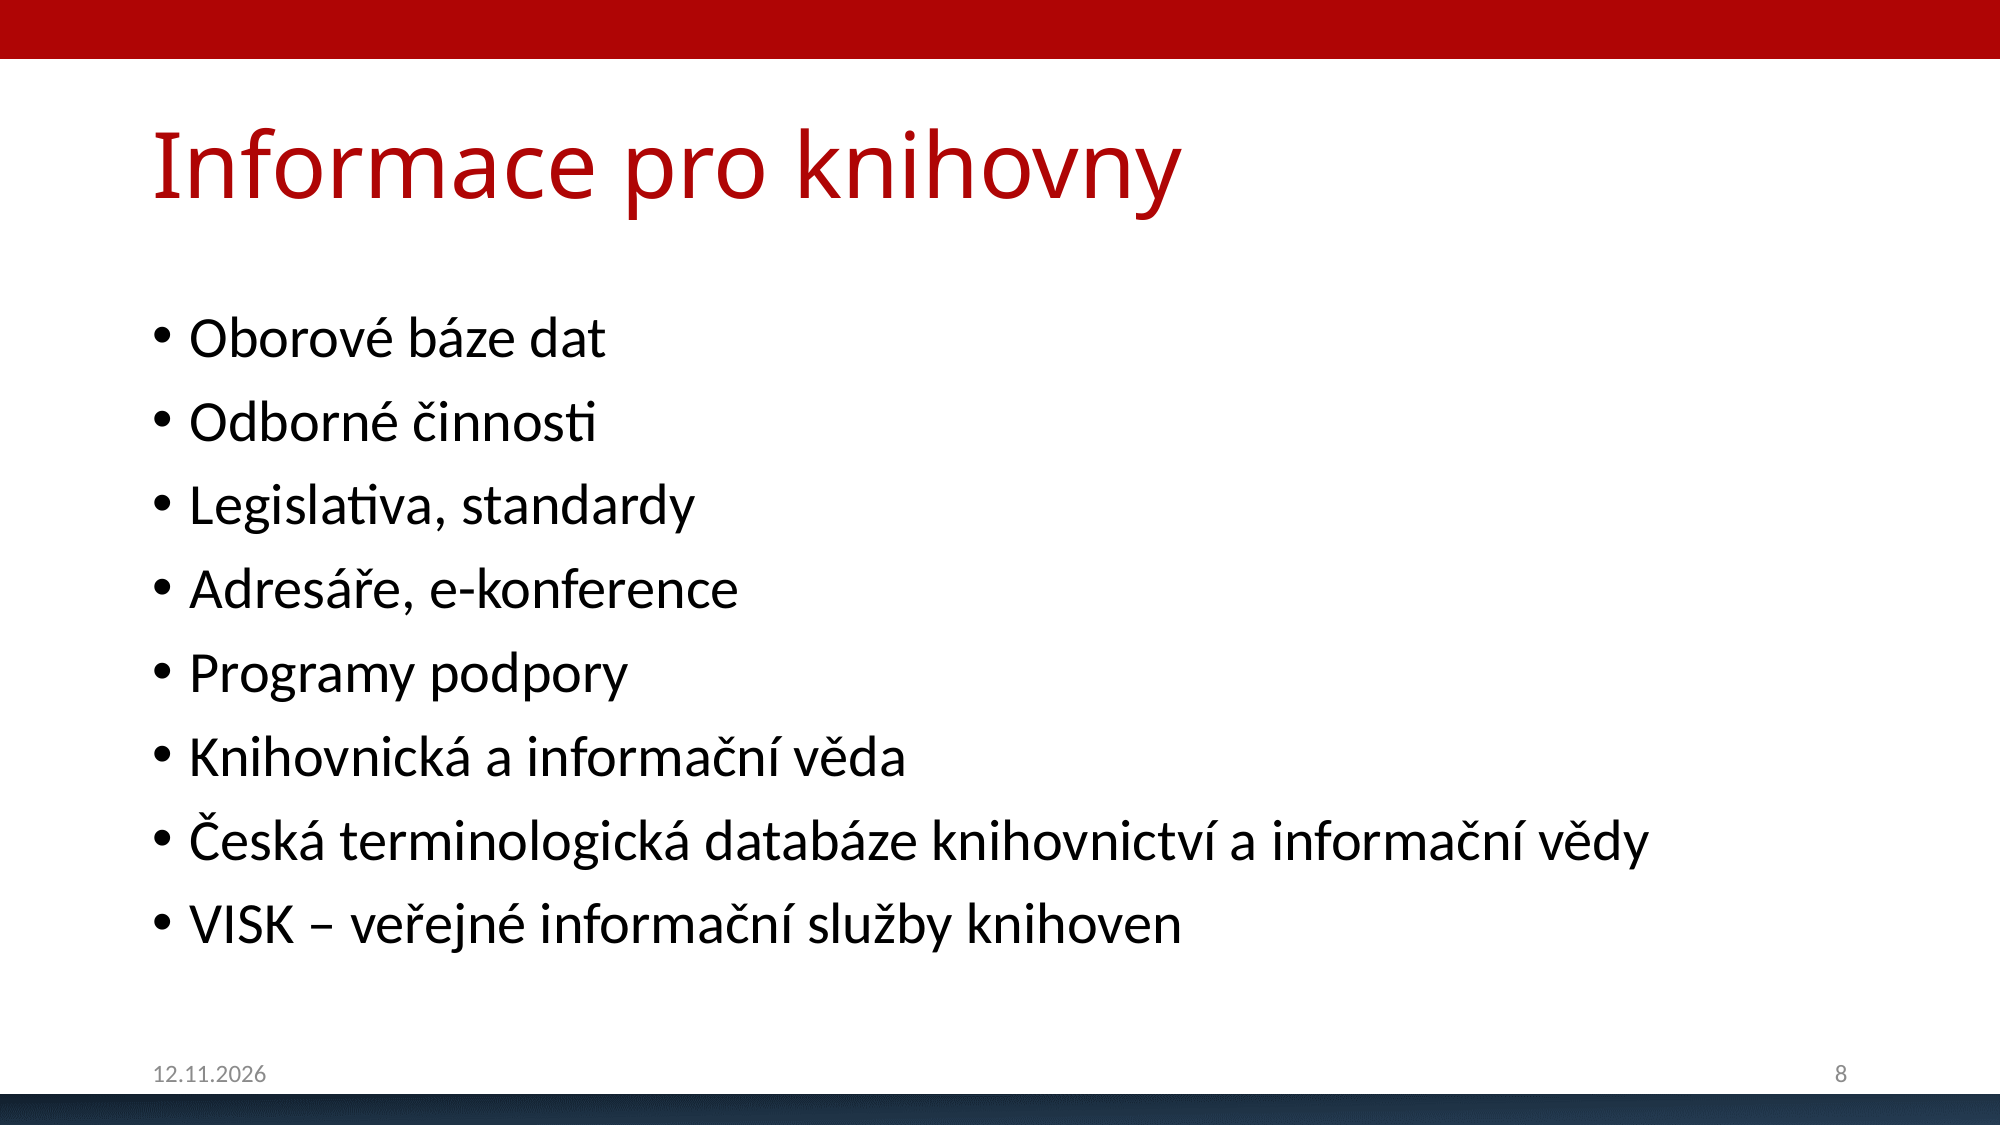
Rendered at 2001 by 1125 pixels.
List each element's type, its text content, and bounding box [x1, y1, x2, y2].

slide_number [137, 1042, 588, 1094]
picture [0, 0, 2000, 59]
list Oborové báze dat Odborné činnosti Legislativa, standardy Adresáře, e-konference Programy podpory Knihovnická a informační věda Česká terminologická databáze knihovnictví a informační vědy VISK – veřejné informační služby knihoven [137, 299, 1863, 1014]
slide_number 8 [1412, 1042, 1863, 1094]
picture [0, 1094, 2000, 1125]
title Informace pro knihovny [137, 59, 1863, 278]
